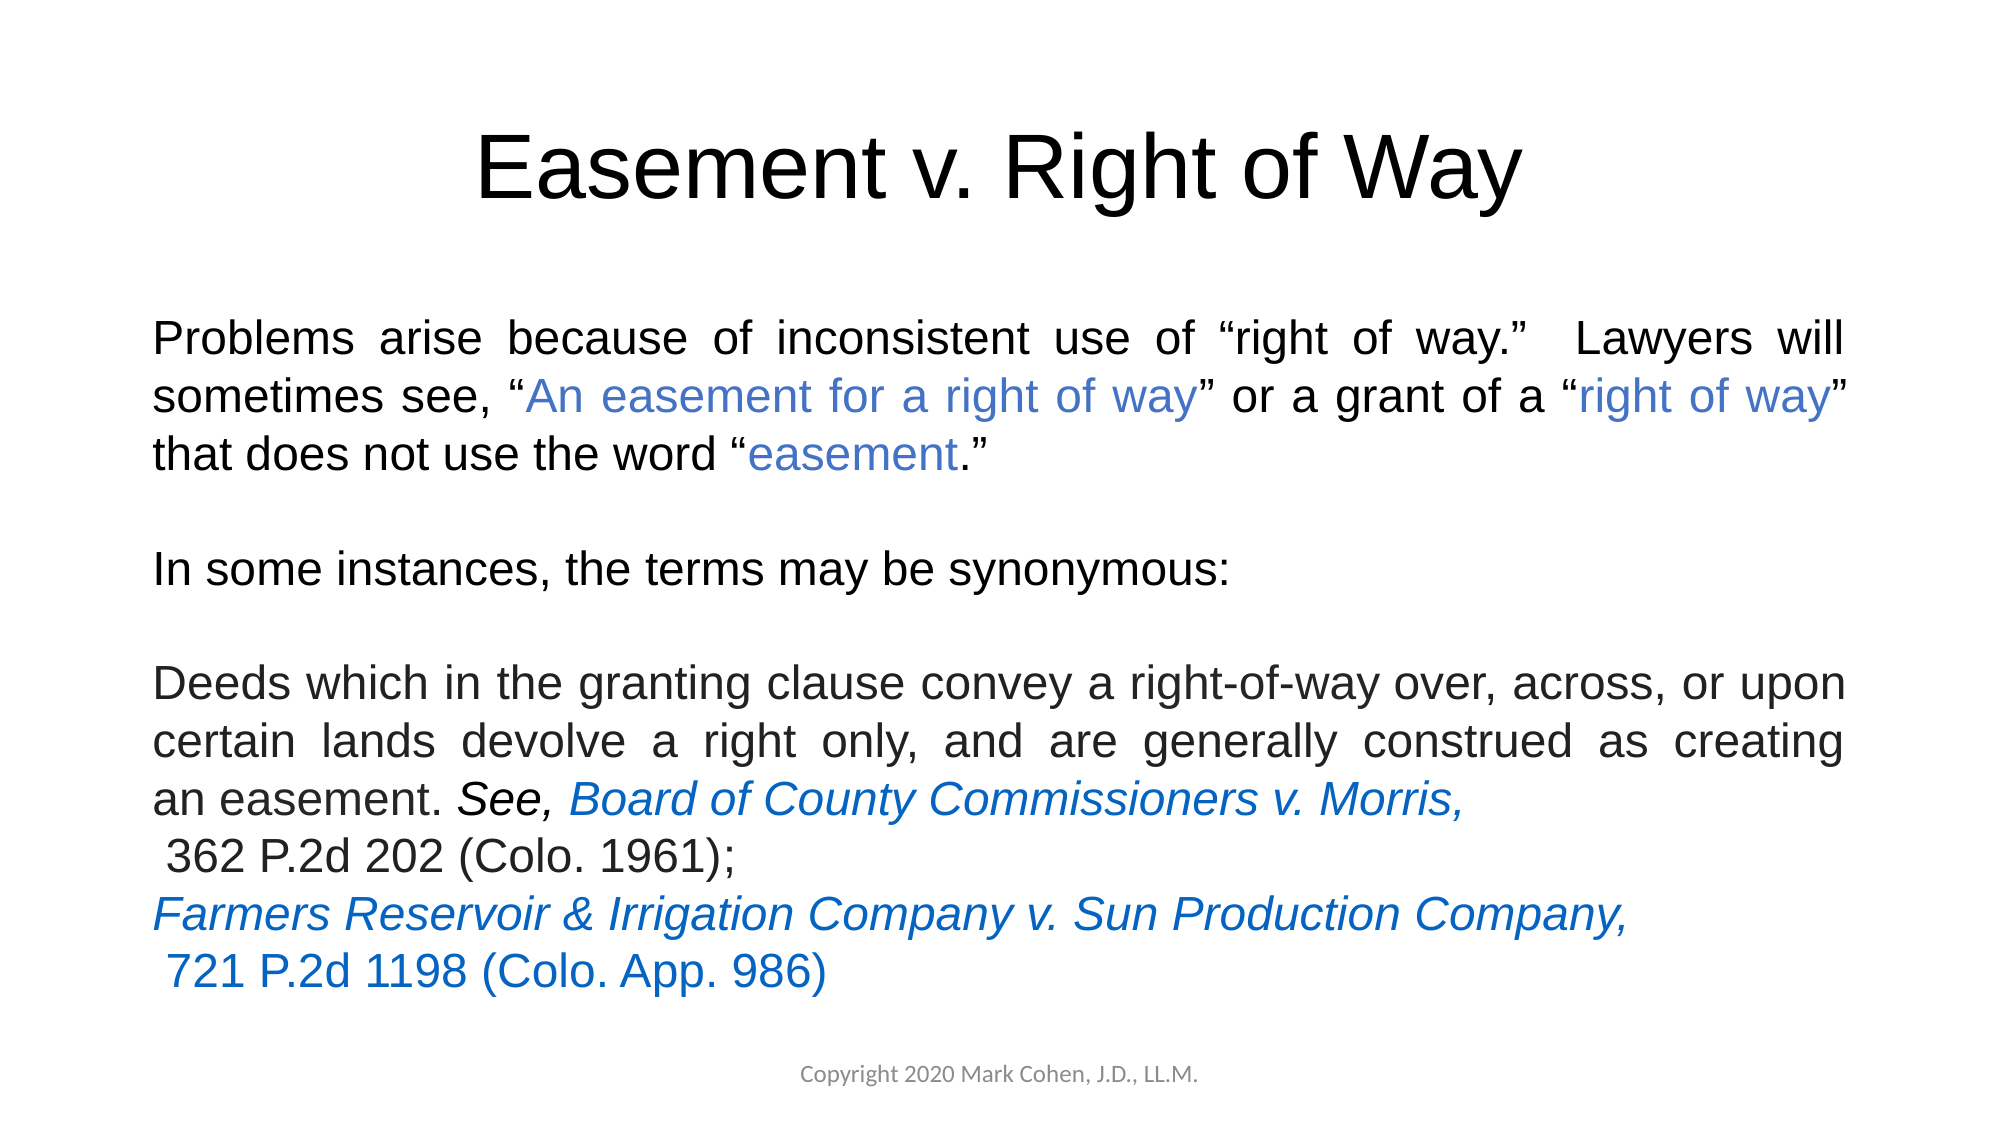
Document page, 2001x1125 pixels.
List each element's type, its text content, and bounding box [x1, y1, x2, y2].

list Problems arise because of inconsistent use of “right of way.” Lawyers will sometimes see, “An easement for a right of way” or a grant of a “right of way” that does not use the word “easement.” In some instances, the terms may be synonymous: Deeds which in the granting clause convey a right-of-way over, across, or upon certain lands devolve a right only, and are generally construed as creating an easement. See, Board of County Commissioners v. Morris, 362 P.2d 202 (Colo. 1961); Farmers Reservoir & Irrigation Company v. Sun Production Company, 721 P.2d 1198 (Colo. App. 986) [137, 299, 1863, 1014]
footer Copyright 2020 Mark Cohen, J.D., LL.M. [662, 1042, 1338, 1103]
title Easement v. Right of Way [137, 59, 1863, 278]
